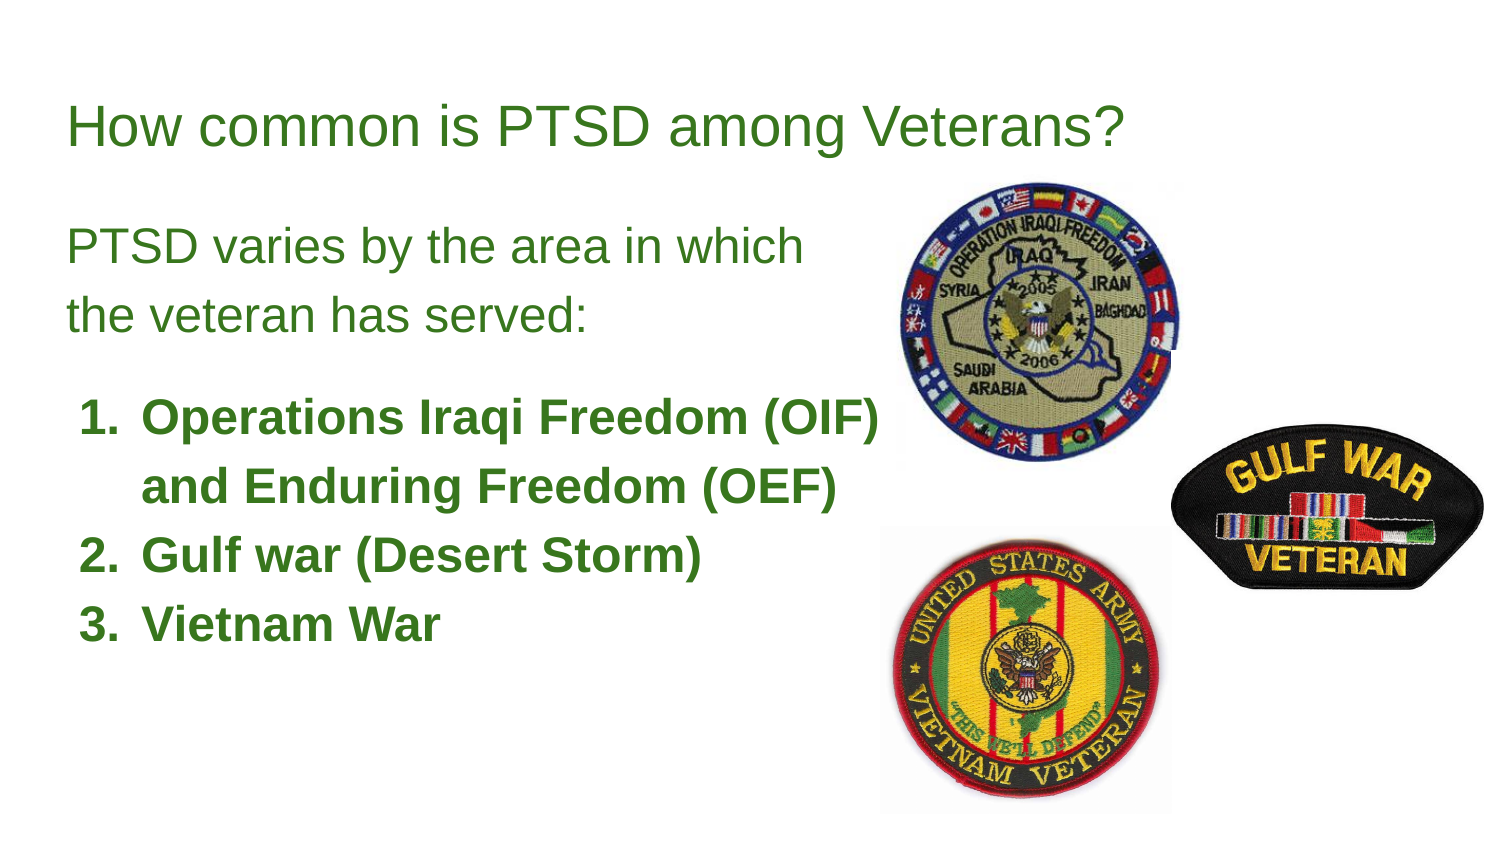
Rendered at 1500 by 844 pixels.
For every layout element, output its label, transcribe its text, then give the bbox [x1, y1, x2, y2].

list PTSD varies by the area in which the veteran has served: Operations Iraqi Freedom (OIF) and Enduring Freedom (OEF) Gulf war (Desert Storm) Vietnam War [51, 189, 898, 750]
title How common is PTSD among Veterans? [51, 72, 1449, 167]
picture [880, 166, 1484, 814]
